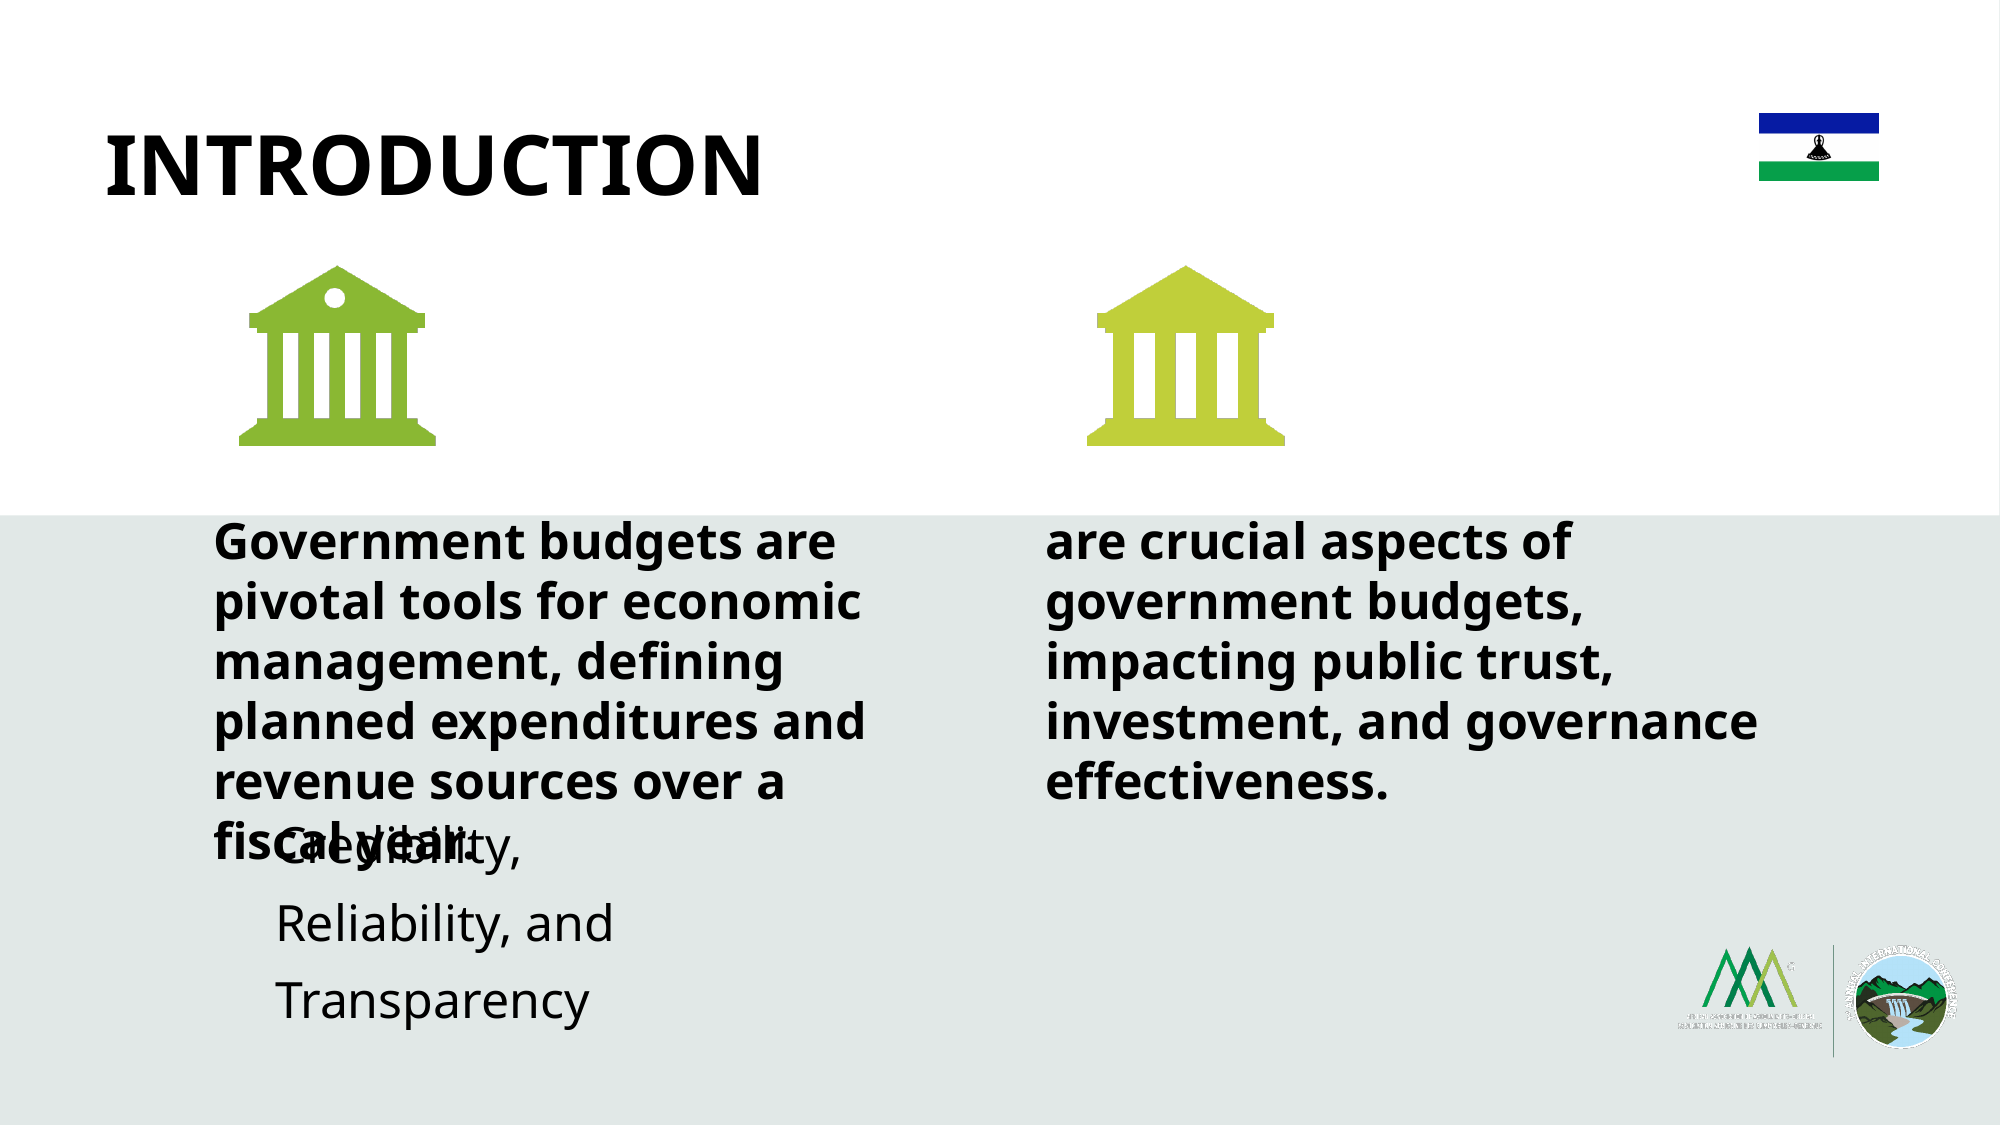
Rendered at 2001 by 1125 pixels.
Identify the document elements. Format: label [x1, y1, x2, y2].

picture [1759, 113, 1879, 181]
text_box [162, 235, 1838, 1047]
picture [1663, 913, 1976, 1089]
text_box [0, 0, 2000, 1125]
